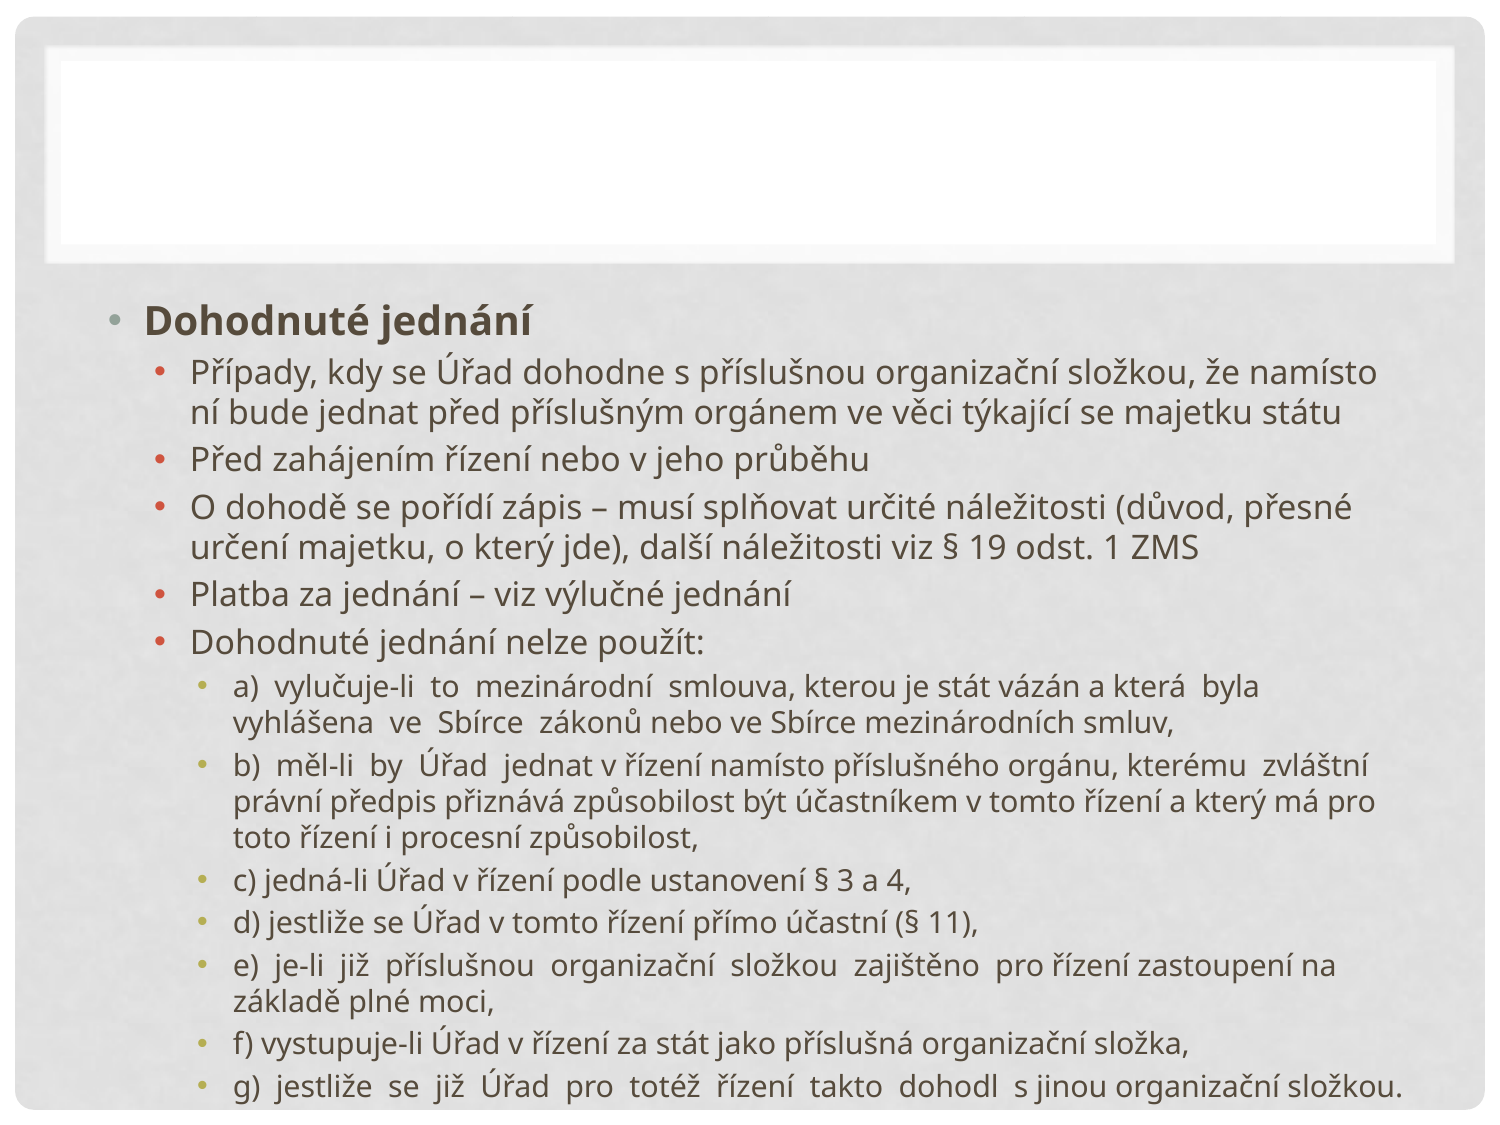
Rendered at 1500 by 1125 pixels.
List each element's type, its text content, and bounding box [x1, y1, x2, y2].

list Dohodnuté jednání Případy, kdy se Úřad dohodne s příslušnou organizační složkou, že namísto ní bude jednat před příslušným orgánem ve věci týkající se majetku státu Před zahájením řízení nebo v jeho průběhu O dohodě se pořídí zápis – musí splňovat určité náležitosti (důvod, přesné určení majetku, o který jde), další náležitosti viz § 19 odst. 1 ZMS Platba za jednání – viz výlučné jednání Dohodnuté jednání nelze použít: a) vylučuje-li to mezinárodní smlouva, kterou je stát vázán a která byla vyhlášena ve Sbírce zákonů nebo ve Sbírce mezinárodních smluv, b) měl-li by Úřad jednat v řízení namísto příslušného orgánu, kterému zvláštní právní předpis přiznává způsobilost být účastníkem v tomto řízení a který má pro toto řízení i procesní způsobilost, c) jedná-li Úřad v řízení podle ustanovení § 3 a 4, d) jestliže se Úřad v tomto řízení přímo účastní (§ 11), e) je-li již příslušnou organizační složkou zajištěno pro řízení zastoupení na základě plné moci, f) vystupuje-li Úřad v řízení za stát jako příslušná organizační složka, g) jestliže se již Úřad pro totéž řízení takto dohodl s jinou organizační složkou. [74, 287, 1426, 1125]
